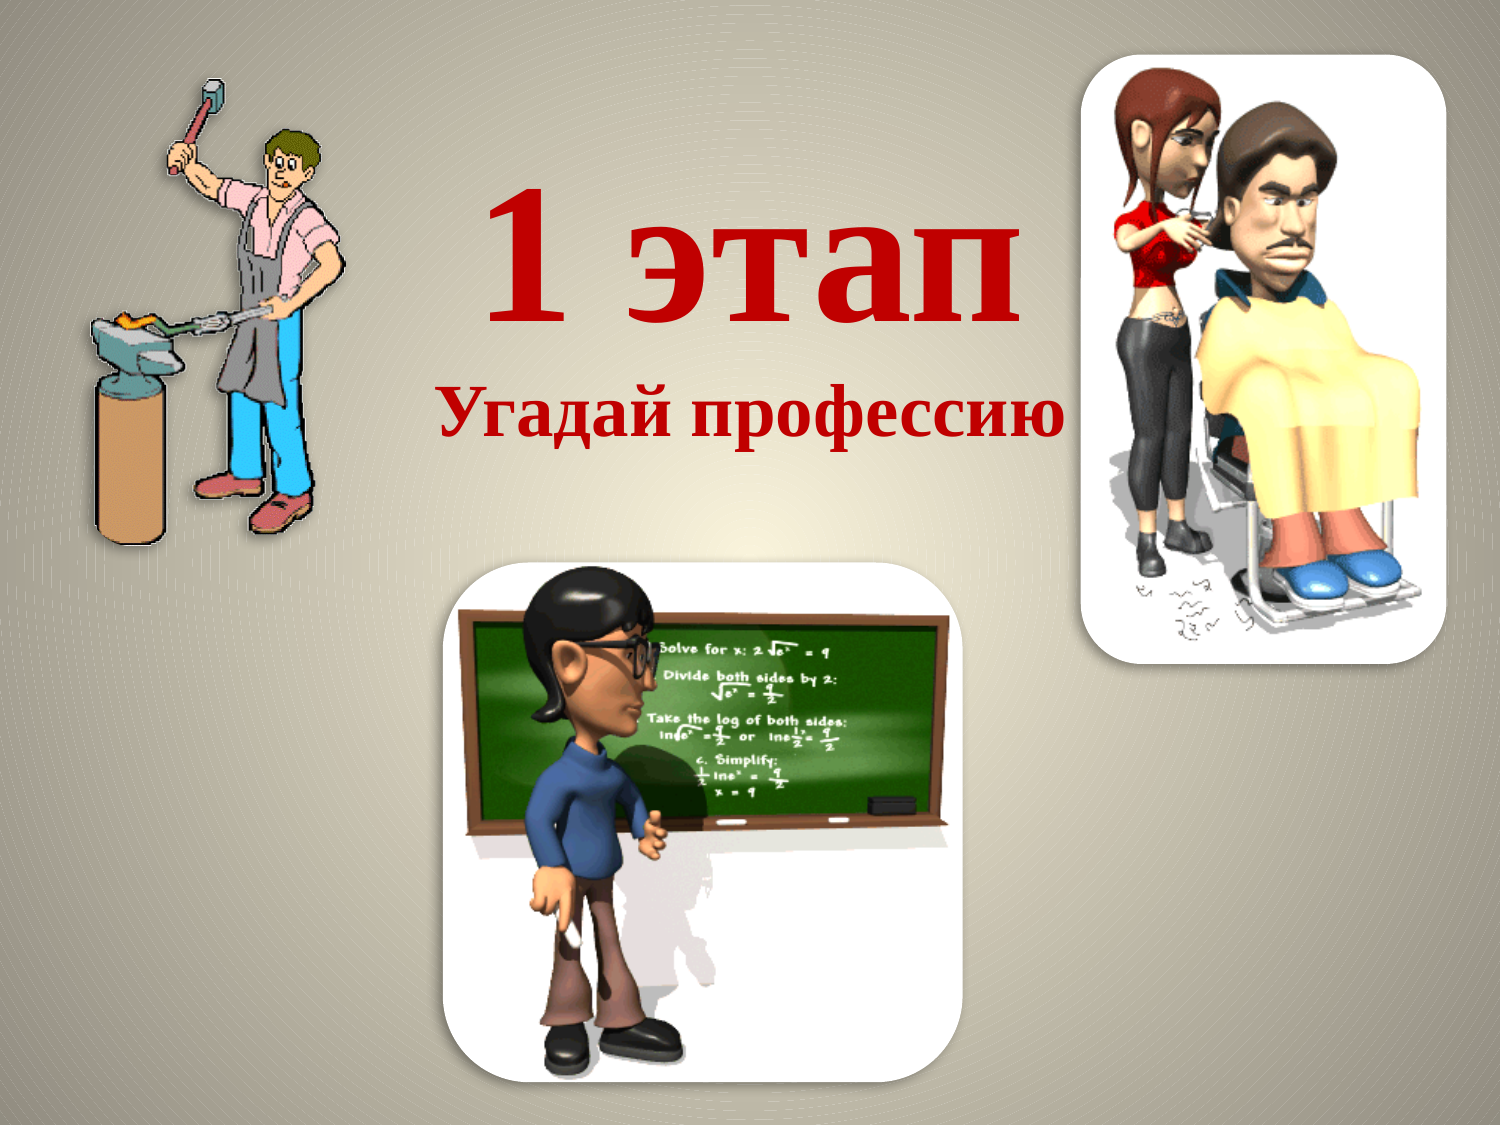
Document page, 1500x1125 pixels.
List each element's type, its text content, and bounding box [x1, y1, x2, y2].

text_box 1 этап Угадай профессию [351, 113, 1068, 459]
picture [88, 77, 347, 547]
picture [442, 562, 963, 1083]
picture [1080, 54, 1447, 665]
